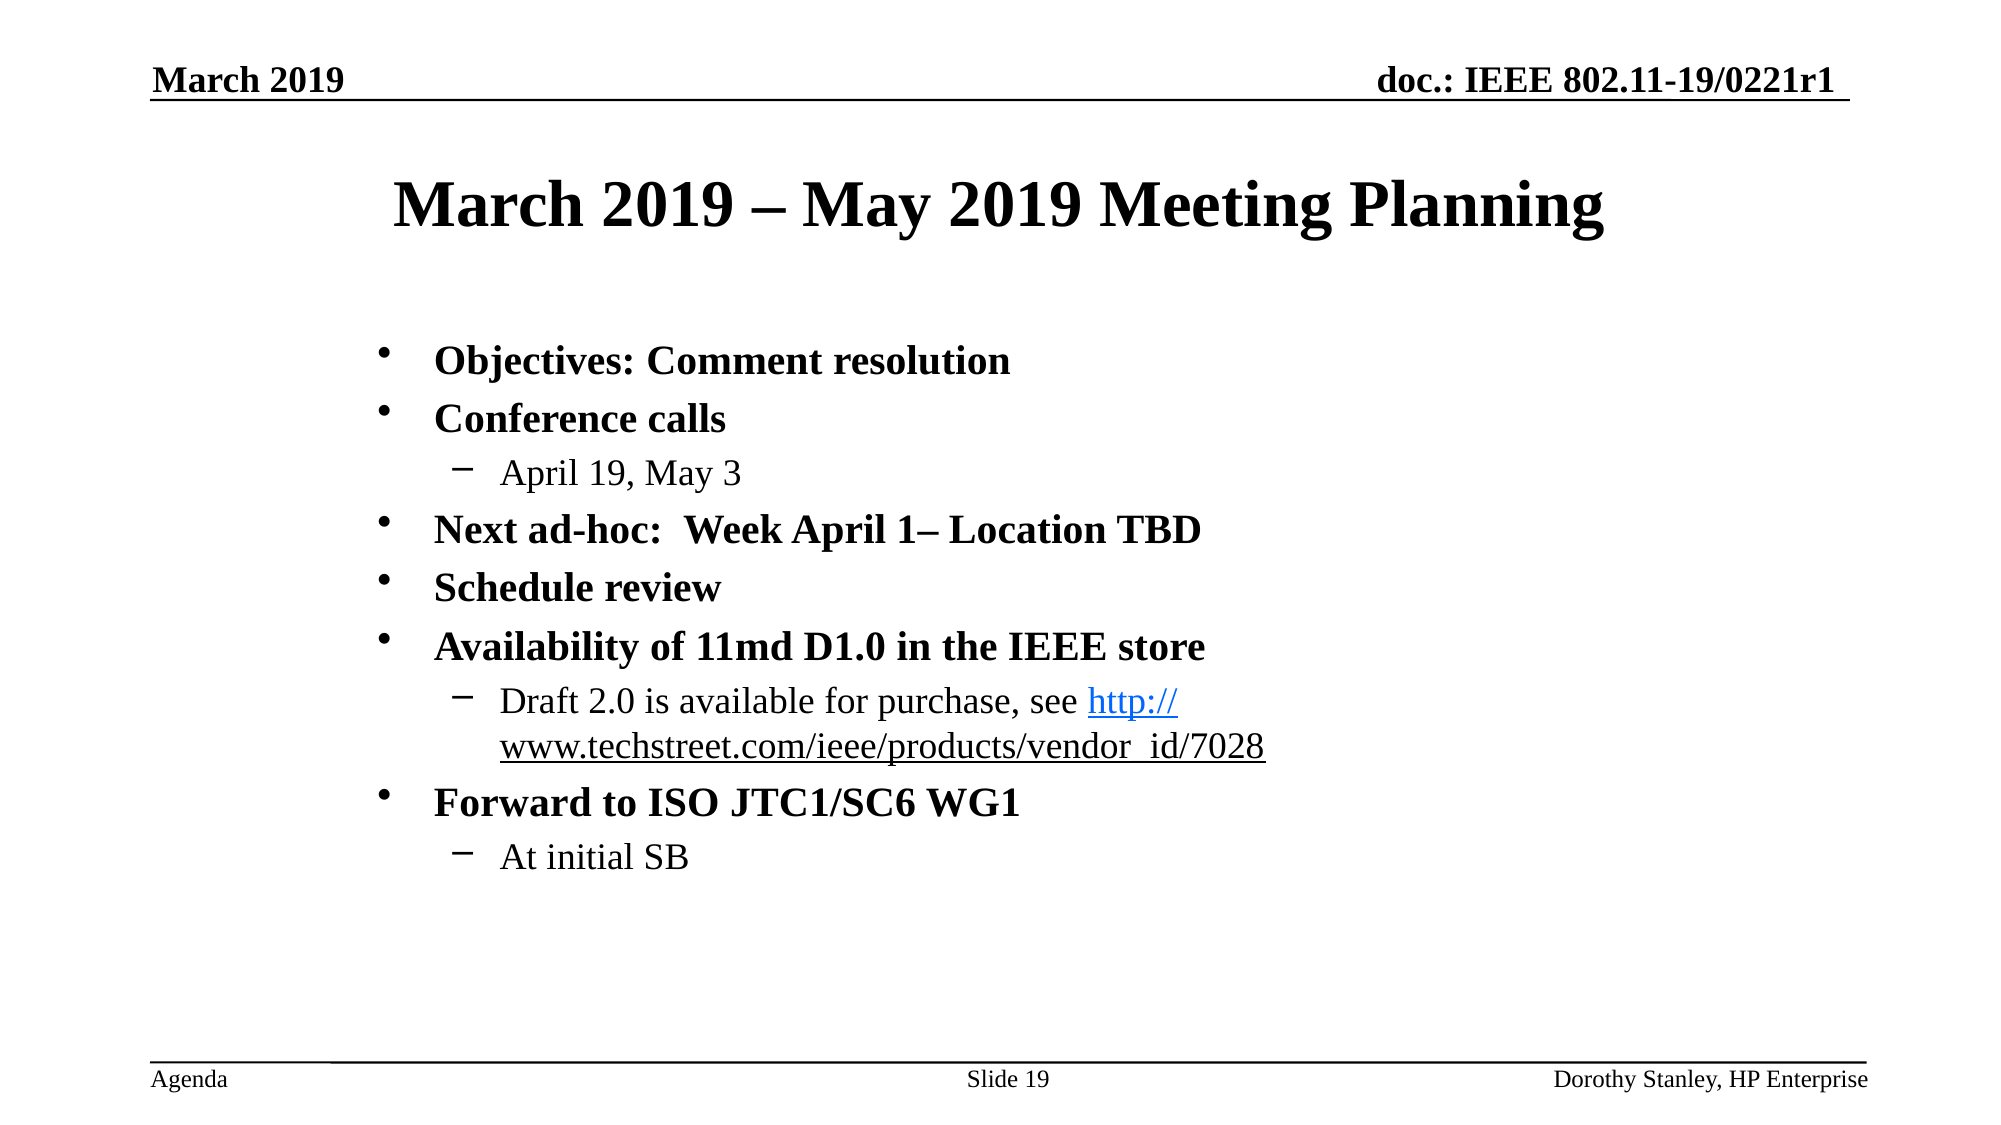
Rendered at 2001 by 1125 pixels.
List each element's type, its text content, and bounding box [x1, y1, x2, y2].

list Objectives: Comment resolution Conference calls April 19, May 3 Next ad-hoc: Week April 1– Location TBD Schedule review Availability of 11md D1.0 in the IEEE store Draft 2.0 is available for purchase, see http://www.techstreet.com/ieee/products/vendor_id/7028 Forward to ISO JTC1/SC6 WG1 At initial SB [362, 324, 1638, 1013]
slide_number Slide 19 [966, 1062, 1051, 1093]
title March 2019 – May 2019 Meeting Planning [150, 112, 1850, 288]
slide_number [152, 54, 567, 100]
footer Dorothy Stanley, HP Enterprise [1549, 1062, 1869, 1093]
